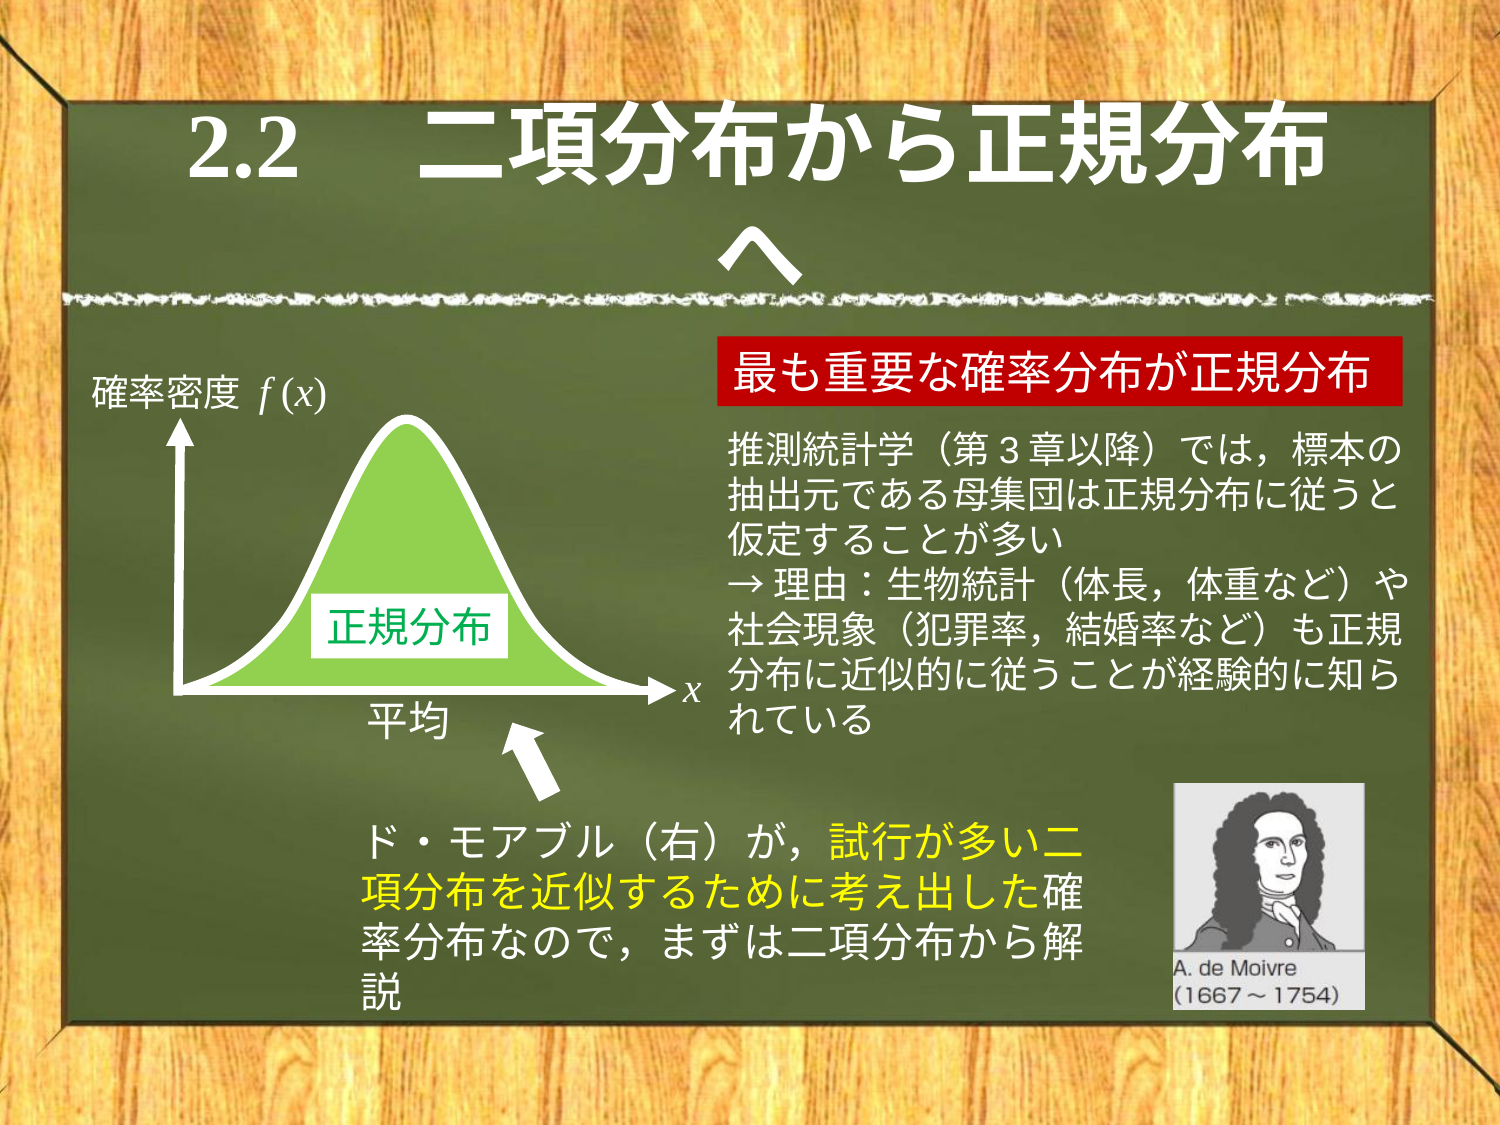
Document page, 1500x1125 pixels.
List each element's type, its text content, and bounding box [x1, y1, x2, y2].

title 2.2 二項分布から正規分布へ [147, 101, 1373, 290]
text_box 正規分布 [311, 593, 401, 659]
text_box ド・モアブル（右）が，試行が多い二項分布を近似するために考え出した確率分布なので，まずは二項分布から解説 [345, 808, 1099, 1024]
text_box [499, 720, 563, 804]
text_box [187, 417, 631, 686]
picture [0, 0, 1500, 1125]
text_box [406, 418, 410, 692]
text_box 推測統計学（第3章以降）では，標本の抽出元である母集団は正規分布に従うと仮定することが多い →理由：生物統計（体長，体重など）や社会現象（犯罪率，結婚率など）も正規分布に近似的に従うことが経験的に知られている [712, 419, 1437, 749]
text_box 最も重要な確率分布が正規分布 [717, 336, 1403, 407]
text_box 確率密度 f (x) [76, 357, 343, 422]
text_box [177, 417, 181, 696]
text_box x [668, 653, 717, 719]
text_box 正規分布 [414, 593, 508, 659]
text_box λ大きくなると正規分布に近づく [351, 691, 465, 699]
text_box 平均 [351, 699, 465, 752]
